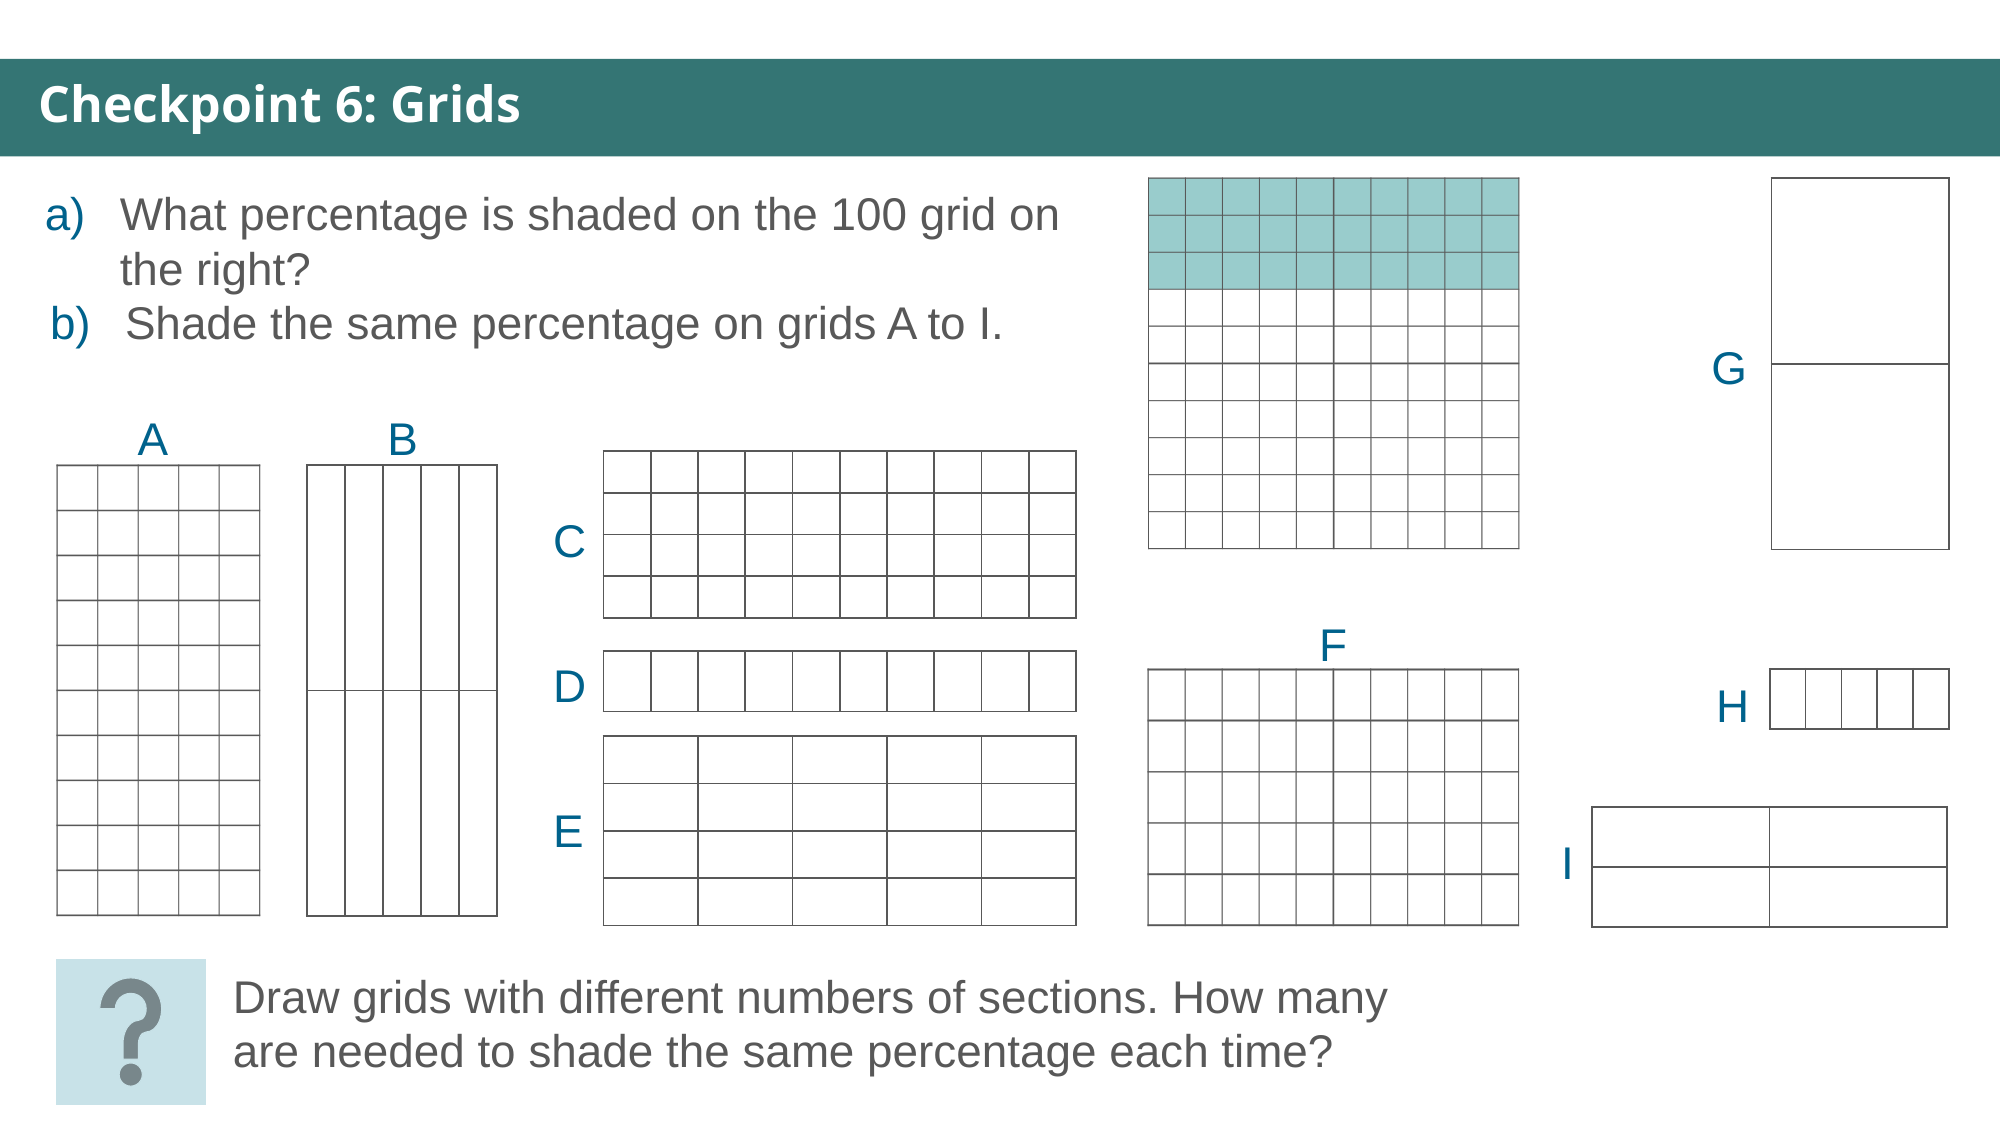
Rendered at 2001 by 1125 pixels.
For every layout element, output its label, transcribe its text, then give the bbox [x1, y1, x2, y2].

table_cell [1030, 535, 1075, 575]
table_header [793, 737, 886, 783]
text_box G [1696, 331, 1762, 402]
table_header [746, 652, 792, 711]
table_cell [888, 784, 981, 830]
text_box B [372, 402, 433, 473]
table_header [460, 466, 496, 690]
text_box D [538, 649, 602, 720]
list Checkpoint 6: Grids [23, 72, 1981, 144]
text_box H [1701, 668, 1765, 739]
table_header [699, 652, 744, 711]
picture [56, 464, 261, 917]
table_header [1878, 670, 1912, 728]
table_header [982, 737, 1075, 783]
table_cell [604, 832, 697, 877]
table_cell [604, 879, 697, 925]
text_box [30, 155, 1977, 293]
table_cell [746, 577, 792, 617]
table_cell [746, 494, 792, 534]
table_cell [982, 577, 1028, 617]
table_cell [982, 832, 1075, 877]
table_header [1914, 670, 1948, 728]
table_cell [652, 535, 697, 575]
table_cell [604, 494, 650, 534]
table_cell [888, 577, 933, 617]
table_cell [699, 535, 744, 575]
text_box [56, 959, 206, 1105]
table_cell [604, 577, 650, 617]
text_box I [1546, 826, 1589, 897]
table_cell [888, 832, 981, 877]
table_cell [460, 691, 496, 915]
table_cell [793, 832, 886, 877]
table_header [935, 652, 981, 711]
table_cell [308, 691, 344, 915]
table_cell [346, 691, 382, 915]
table_cell [699, 784, 792, 830]
text_box Shade the same percentage on grids A to I. [35, 286, 1033, 357]
table_cell [793, 879, 886, 925]
table_cell [699, 879, 792, 925]
table_cell [888, 535, 933, 575]
table_cell [604, 784, 697, 830]
table_cell [1030, 577, 1075, 617]
table_cell [841, 535, 886, 575]
table_cell [982, 494, 1028, 534]
table_cell [746, 535, 792, 575]
table_header [604, 452, 650, 492]
table_header [1842, 670, 1876, 728]
table_header [982, 452, 1028, 492]
table_cell [935, 535, 981, 575]
text_box E [538, 794, 599, 865]
table_cell [604, 535, 650, 575]
table_header [1030, 452, 1075, 492]
table_cell [793, 784, 886, 830]
table_header [384, 473, 420, 690]
table_header [346, 466, 382, 690]
table_cell [1772, 365, 1948, 549]
table_header [652, 652, 697, 711]
table_header [982, 652, 1028, 711]
table_header [888, 737, 981, 783]
table_cell [1770, 868, 1946, 926]
table_cell [793, 494, 839, 534]
table_cell [935, 494, 981, 534]
table_cell [1593, 868, 1769, 926]
table_header [1770, 808, 1946, 866]
table_header [652, 452, 697, 492]
table_cell [652, 577, 697, 617]
picture [1147, 668, 1520, 927]
table_header [699, 452, 744, 492]
table_cell [699, 577, 744, 617]
table_cell [652, 494, 697, 534]
text_box Draw grids with different numbers of sections. How many are needed to shade the same percentage each time? [218, 959, 1471, 1085]
table_header [1771, 670, 1805, 728]
table_cell [982, 535, 1028, 575]
table_cell [888, 879, 981, 925]
table_header [604, 652, 650, 711]
table_header [888, 452, 933, 492]
table_cell [982, 879, 1075, 925]
table_header [308, 466, 344, 690]
text_box A [123, 402, 184, 464]
table_header [699, 737, 792, 783]
table_header [422, 466, 458, 690]
table_cell [699, 494, 744, 534]
table_header [888, 652, 933, 711]
table_header [793, 452, 839, 492]
picture [1147, 177, 1520, 550]
table_header [841, 452, 886, 492]
table_cell [793, 577, 839, 617]
table_header [841, 652, 886, 711]
table_header [604, 737, 697, 783]
table_cell [699, 832, 792, 877]
text_box What percentage is shaded on the 100 grid on the right? [29, 177, 1127, 303]
table_header [1593, 808, 1769, 866]
table_cell [888, 494, 933, 534]
table_header [1772, 179, 1948, 363]
table_header [1806, 670, 1841, 728]
table_cell [841, 577, 886, 617]
text_box C [538, 504, 602, 574]
table_header [793, 652, 839, 711]
table_cell [935, 577, 981, 617]
table_header [746, 452, 792, 492]
table_header [935, 452, 981, 492]
table_cell [1030, 494, 1075, 534]
table_cell [793, 535, 839, 575]
table_cell [841, 494, 886, 534]
table_cell [982, 784, 1075, 830]
table_cell [422, 691, 458, 915]
table_cell [384, 691, 420, 915]
table_header [1030, 652, 1075, 711]
text_box F [1304, 607, 1363, 668]
